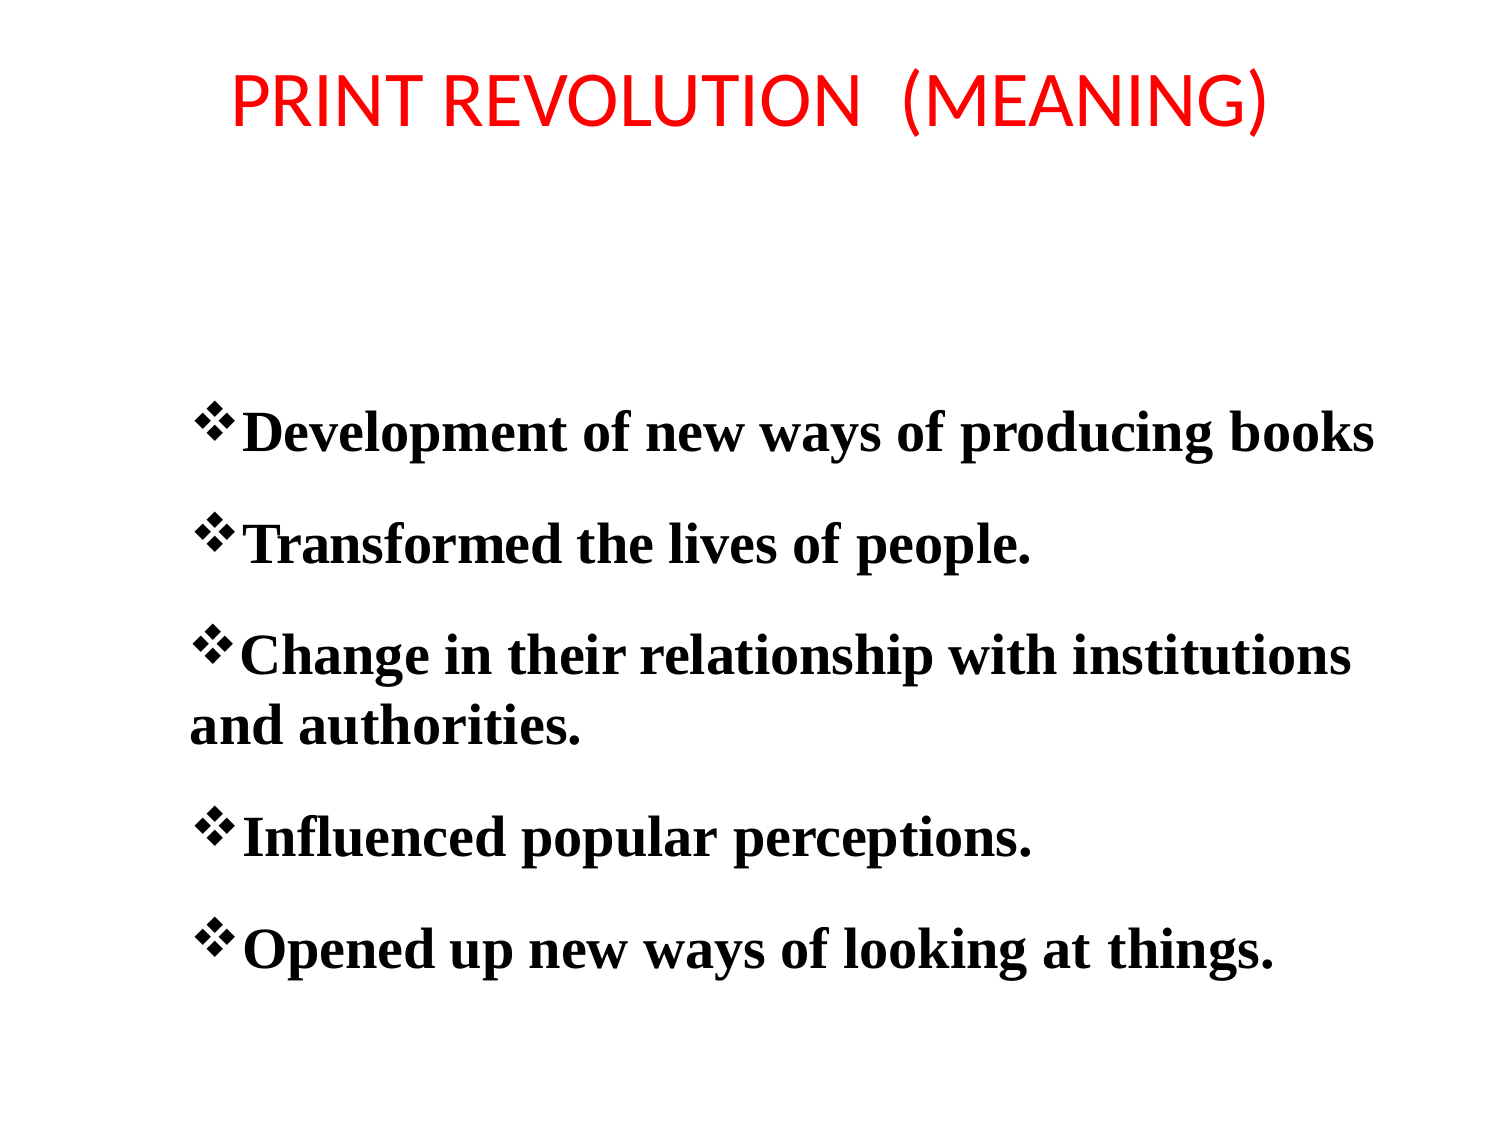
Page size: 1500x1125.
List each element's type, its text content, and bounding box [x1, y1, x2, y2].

text_box Development of new ways of producing books Transformed the lives of people. Change in their relationship with institutions and authorities. Influenced popular perceptions. Opened up new ways of looking at things. [187, 391, 1387, 980]
title PRINT REVOLUTION (MEANING) [75, 0, 1425, 190]
